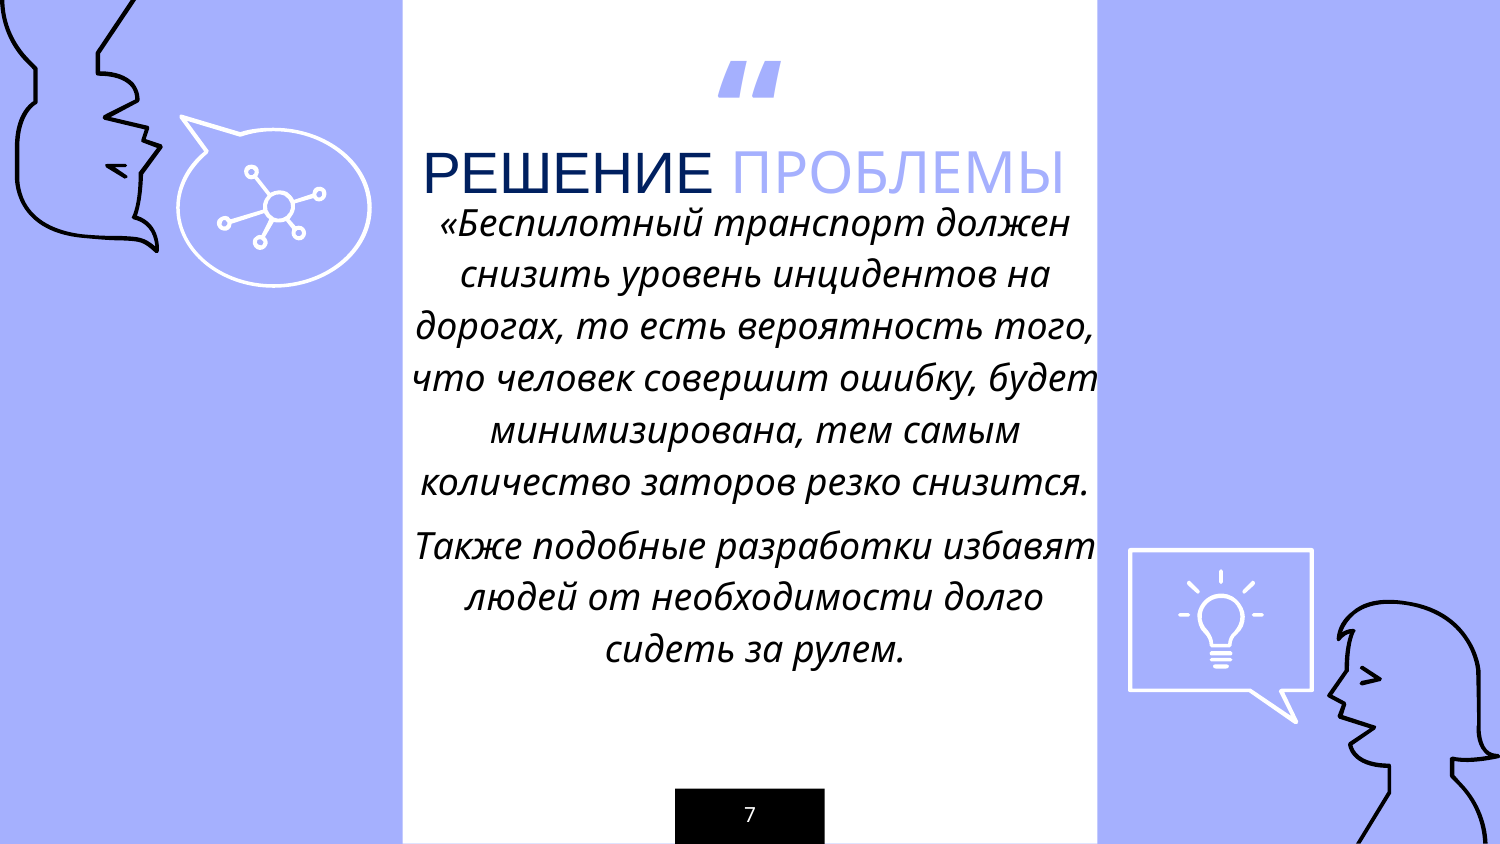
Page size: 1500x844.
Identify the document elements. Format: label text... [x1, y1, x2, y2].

text_box РЕШЕНИЕ ПРОБЛЕМЫ [348, 79, 1140, 220]
slide_number 7 [675, 788, 825, 844]
list «Беспилотный транспорт должен снизить уровень инцидентов на дорогах, то есть вероятность того, что человек совершит ошибку, будет минимизирована, тем самым количество заторов резко снизится. Также подобные разработки избавят людей от необходимости долго сидеть за рулем. [383, 398, 1128, 529]
